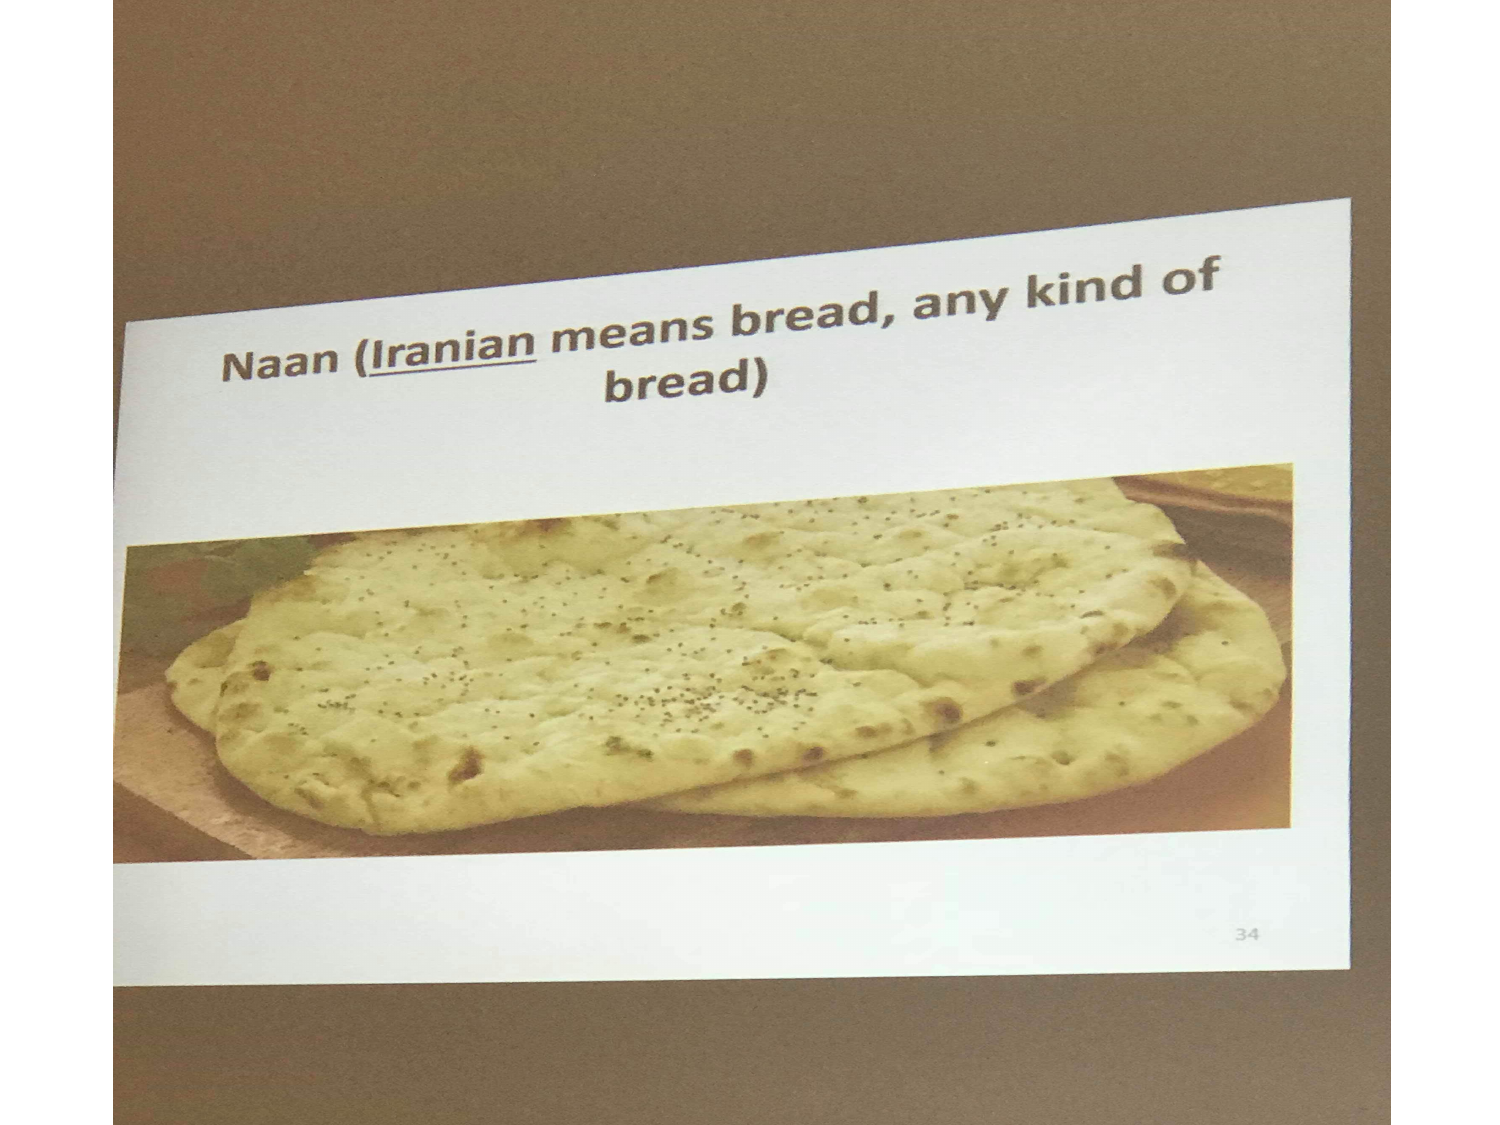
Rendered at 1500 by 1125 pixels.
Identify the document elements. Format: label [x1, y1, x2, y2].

picture [113, 0, 1391, 1125]
